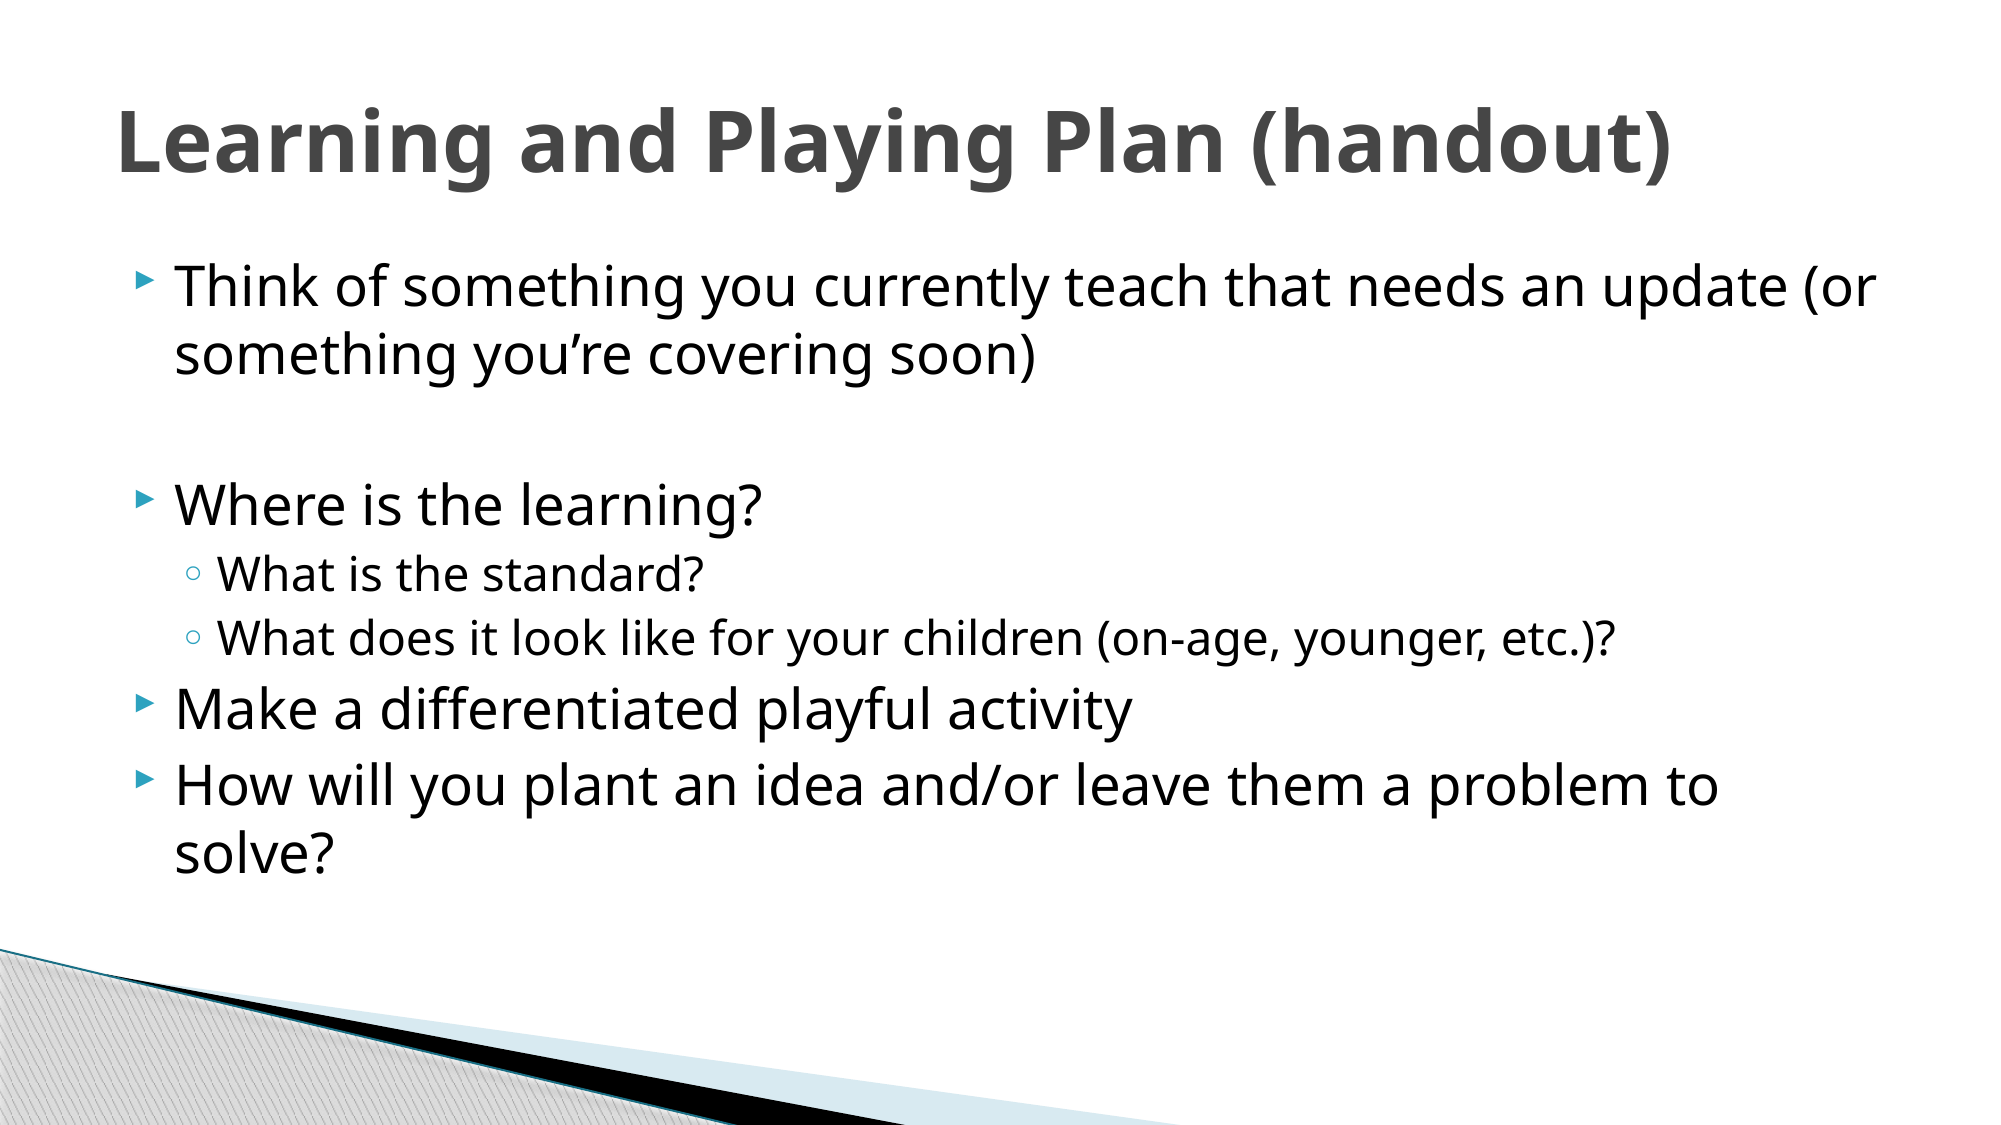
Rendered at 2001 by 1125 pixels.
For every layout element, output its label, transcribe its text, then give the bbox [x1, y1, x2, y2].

title Learning and Playing Plan (handout) [99, 45, 1900, 233]
list Think of something you currently teach that needs an update (or something you’re covering soon) Where is the learning? What is the standard? What does it look like for your children (on-age, younger, etc.)? Make a differentiated playful activity How will you plant an idea and/or leave them a problem to solve? [99, 243, 1900, 986]
